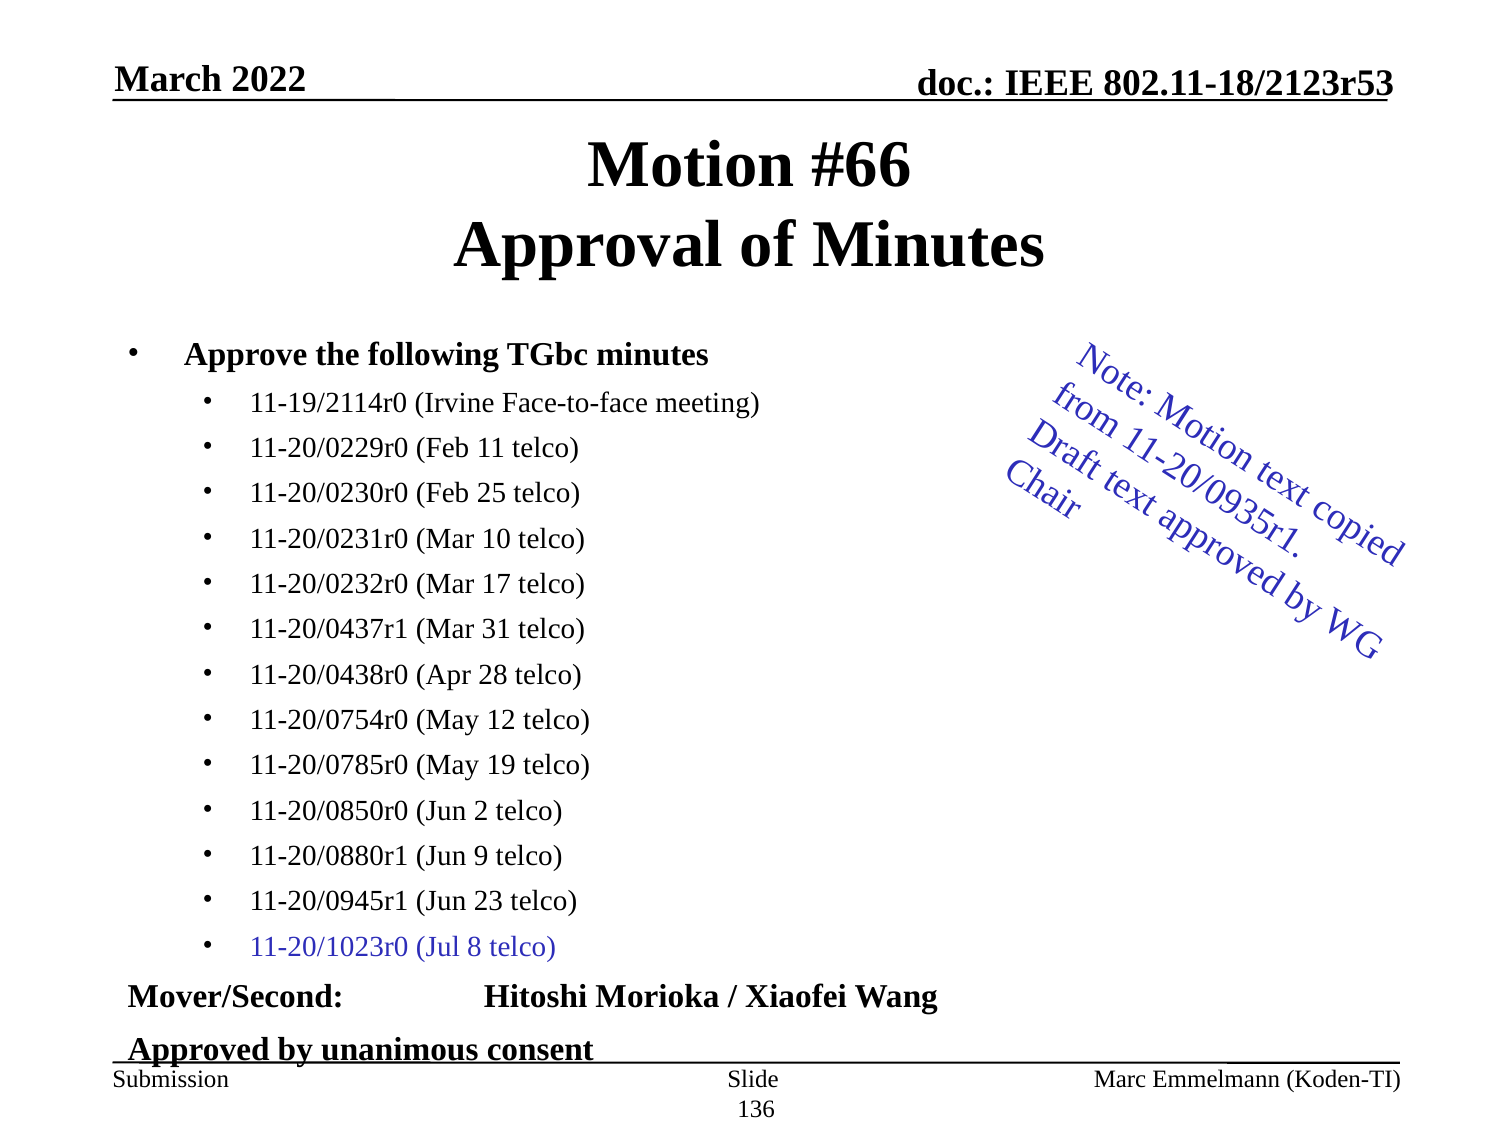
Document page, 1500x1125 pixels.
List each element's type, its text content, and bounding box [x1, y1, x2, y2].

list Approve the following TGbc minutes 11-19/2114r0 (Irvine Face-to-face meeting) 11-20/0229r0 (Feb 11 telco) 11-20/0230r0 (Feb 25 telco) 11-20/0231r0 (Mar 10 telco) 11-20/0232r0 (Mar 17 telco) 11-20/0437r1 (Mar 31 telco) 11-20/0438r0 (Apr 28 telco) 11-20/0754r0 (May 12 telco) 11-20/0785r0 (May 19 telco) 11-20/0850r0 (Jun 2 telco) 11-20/0880r1 (Jun 9 telco) 11-20/0945r1 (Jun 23 telco) 11-20/1023r0 (Jul 8 telco) Mover/Second: Hitoshi Morioka / Xiaofei Wang Approved by unanimous consent [112, 324, 1388, 1000]
text_box Note: Motion text copied from 11-20/0935r1. Draft text approved by WG Chair [981, 317, 1495, 744]
footer Marc Emmelmann (Koden-TI) [878, 1061, 1402, 1093]
slide_number Slide 136 [712, 1061, 800, 1123]
title Motion #66 Approval of Minutes [112, 112, 1388, 288]
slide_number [114, 54, 423, 100]
